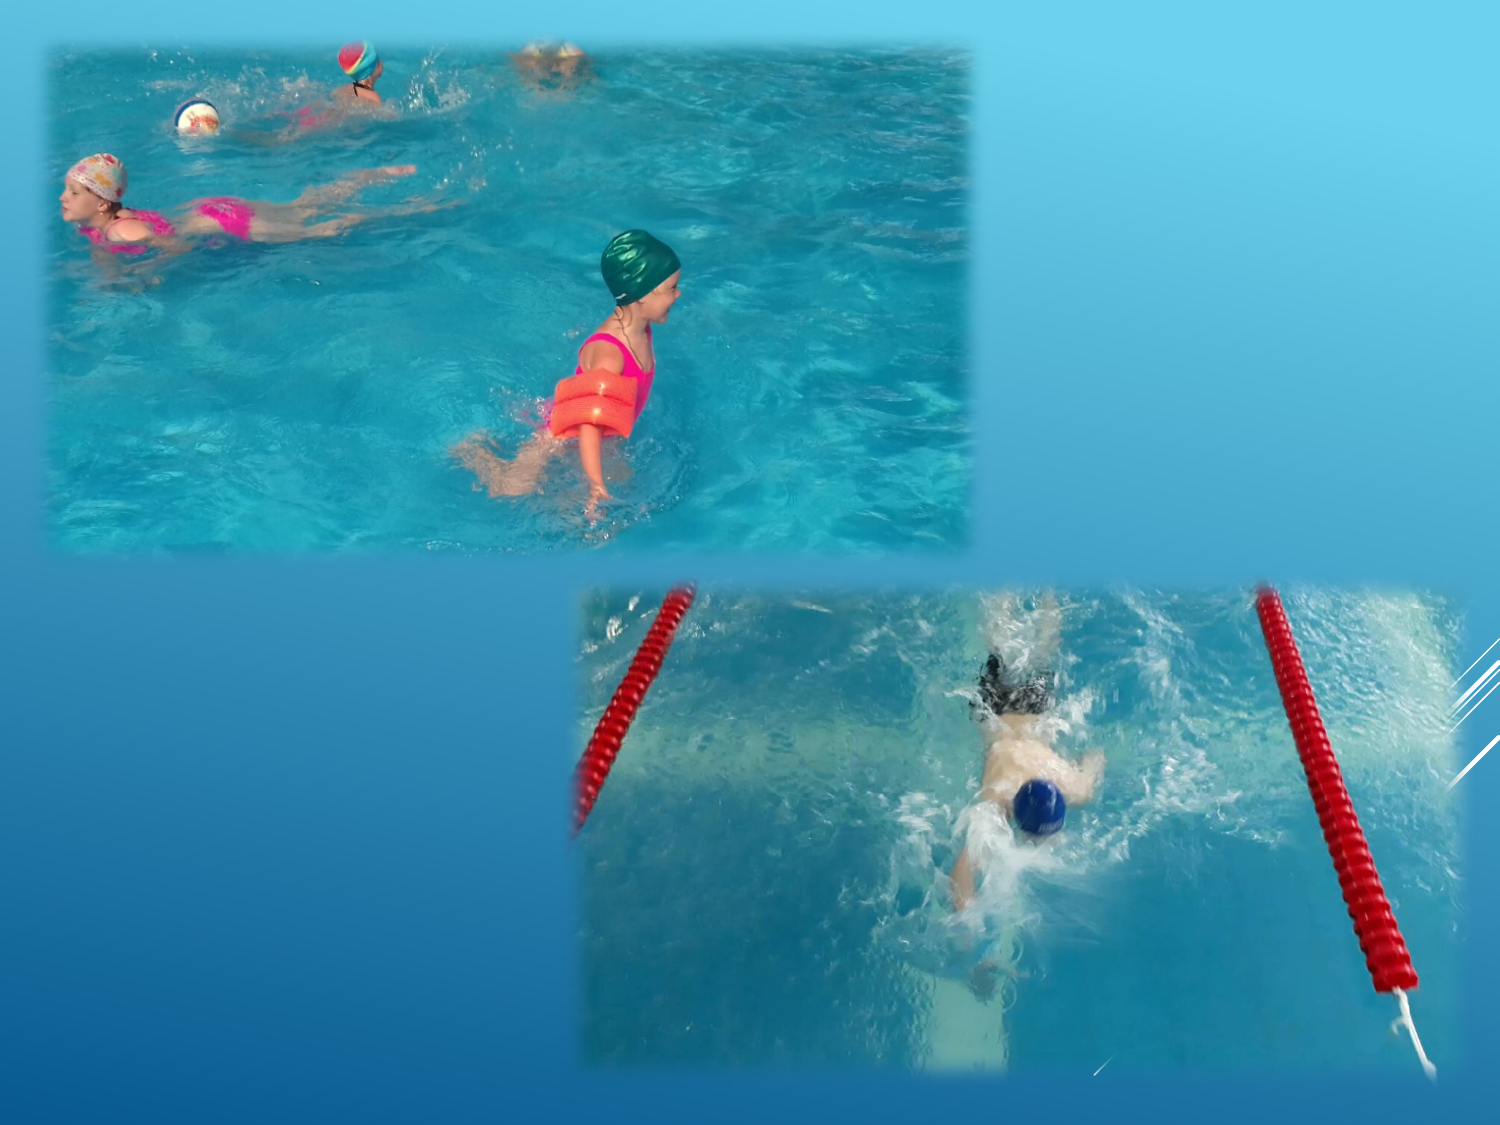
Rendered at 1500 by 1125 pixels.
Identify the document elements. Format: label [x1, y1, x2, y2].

picture [560, 571, 1477, 1088]
picture [29, 30, 987, 570]
